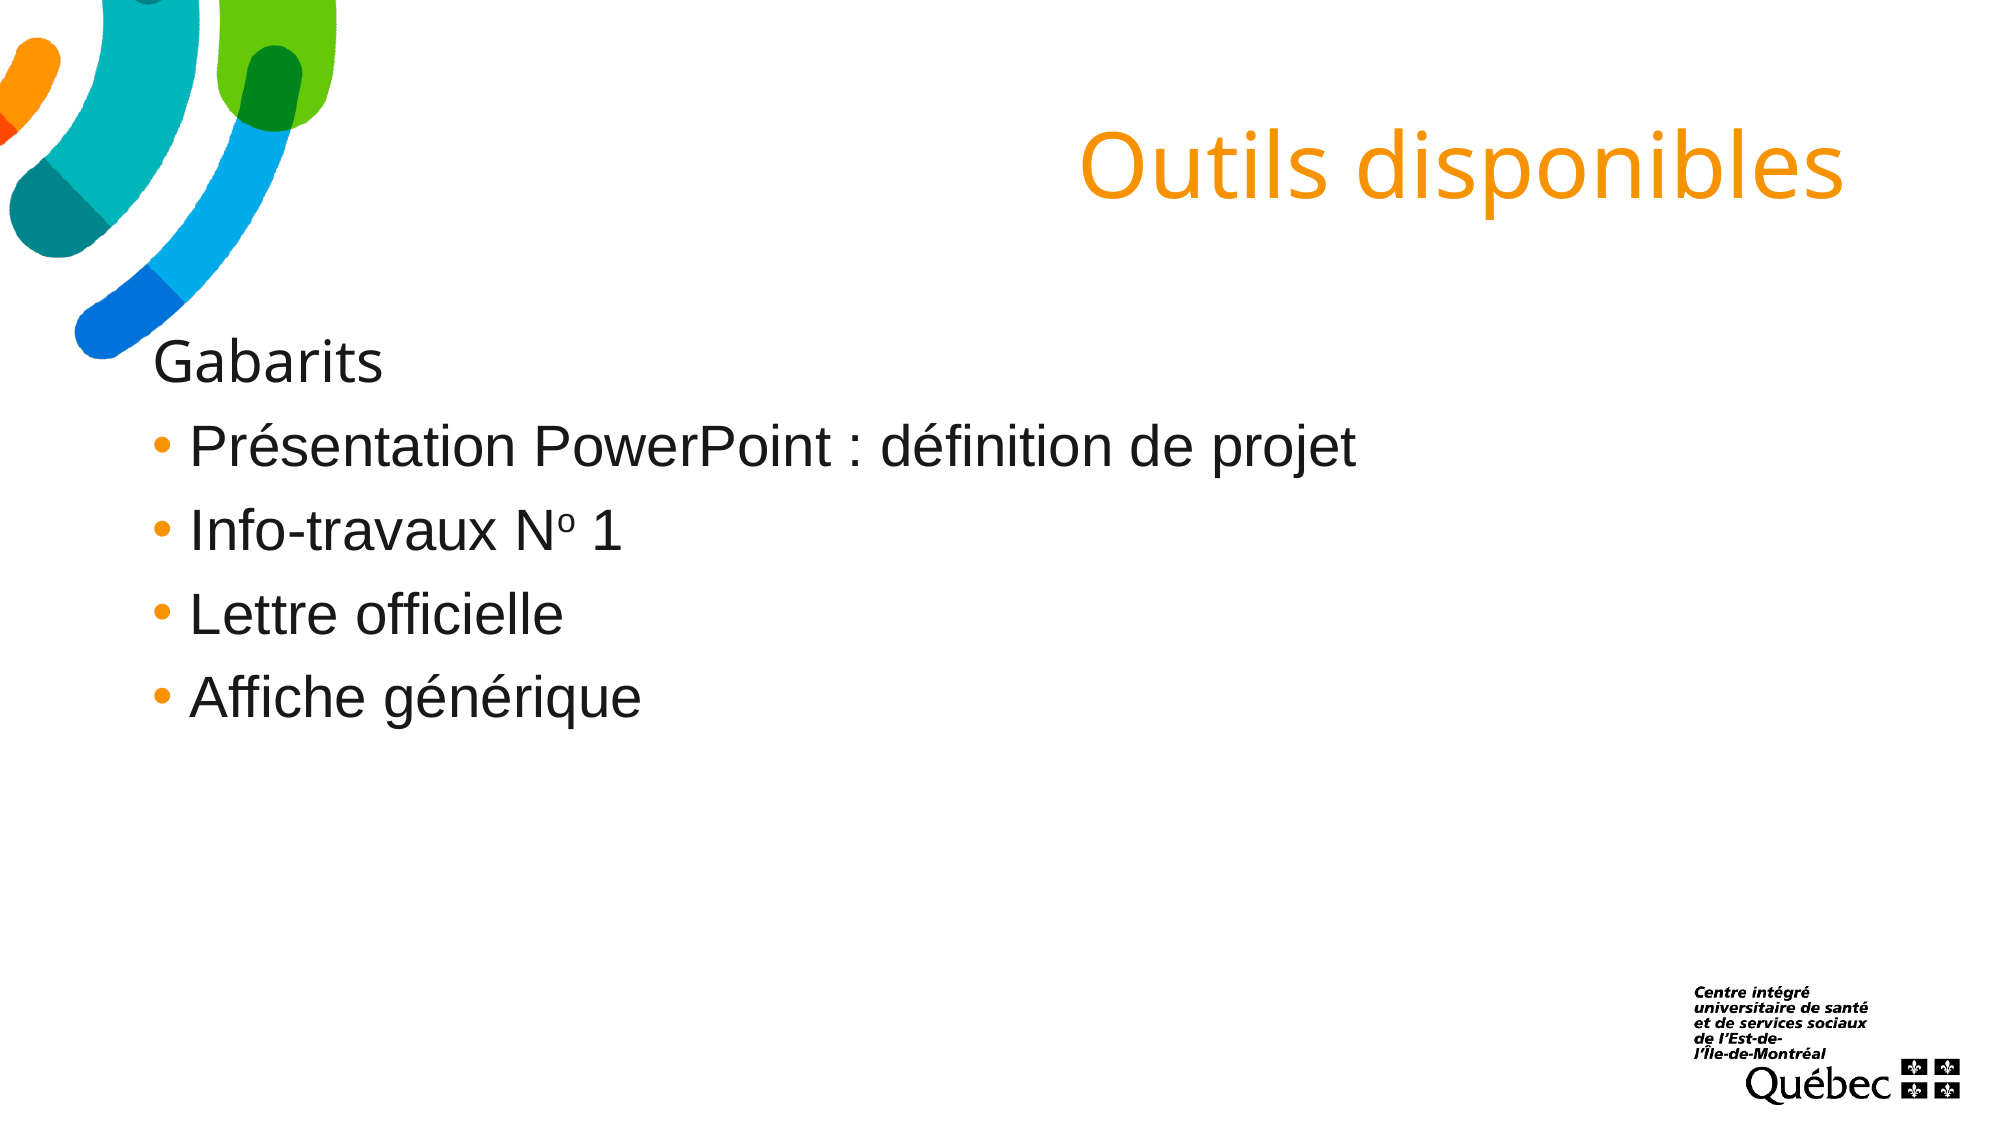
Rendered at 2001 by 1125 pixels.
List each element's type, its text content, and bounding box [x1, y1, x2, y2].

list Gabarits Présentation PowerPoint : définition de projet Info-travaux No 1 Lettre officielle Affiche générique [137, 324, 1863, 973]
picture [0, 0, 354, 483]
title Outils disponibles [290, 59, 1863, 278]
picture [1694, 986, 1960, 1105]
